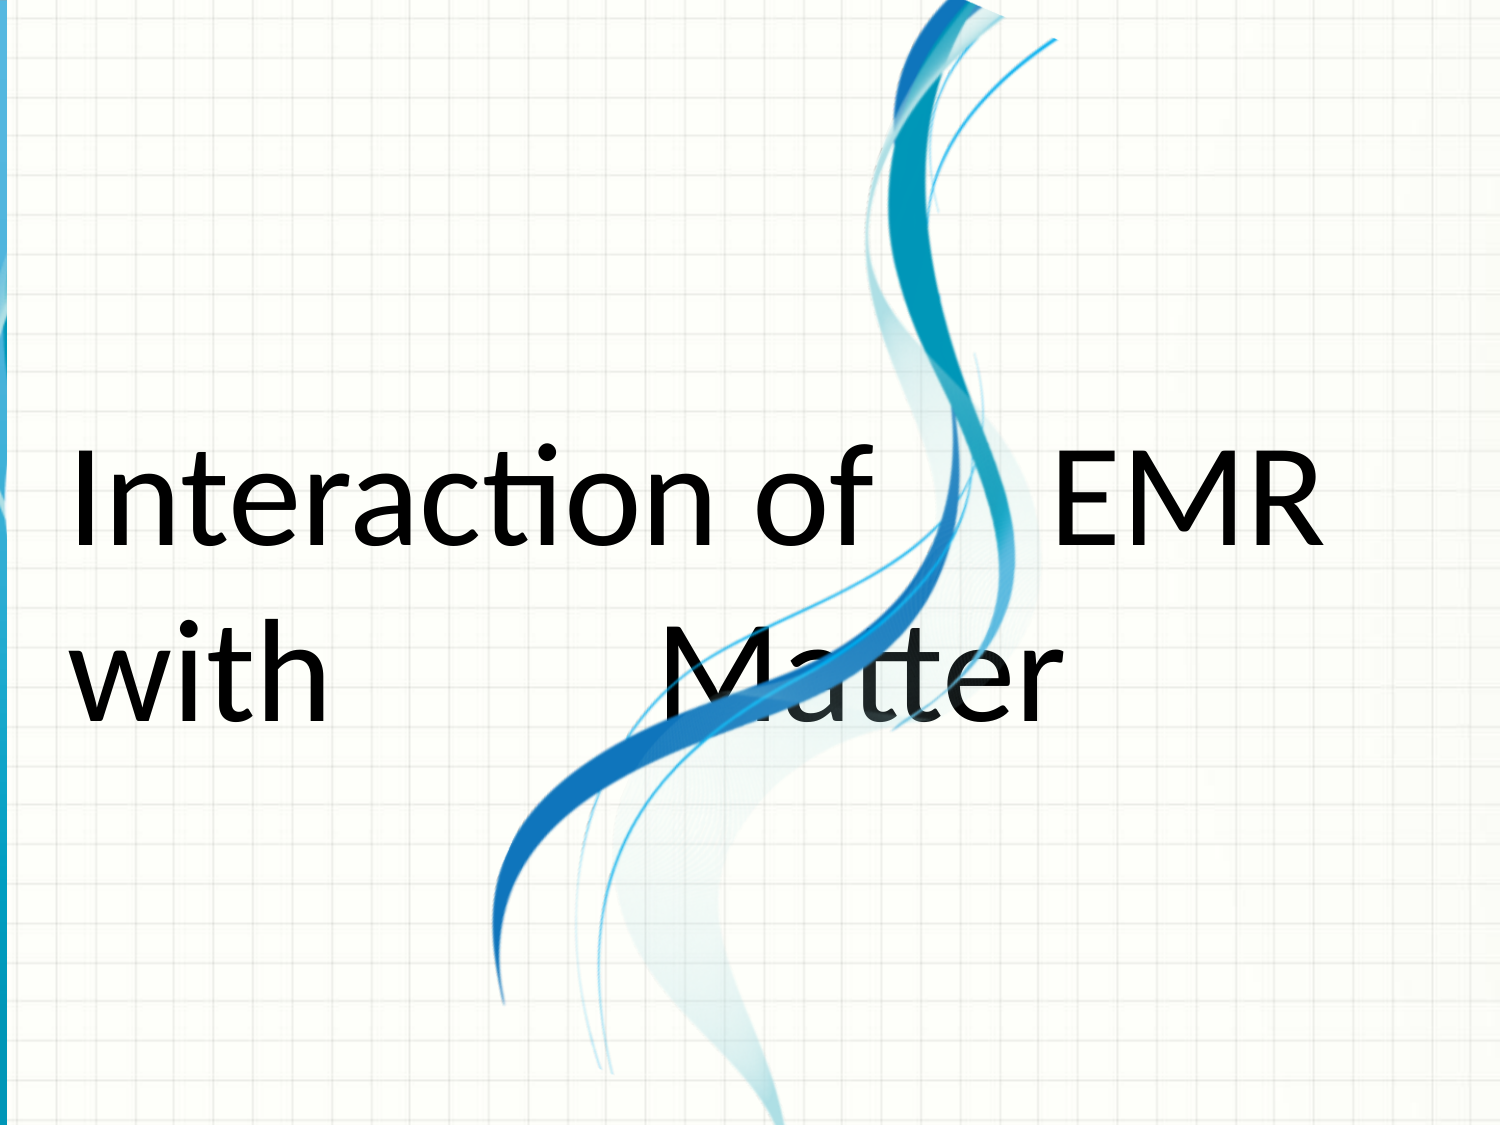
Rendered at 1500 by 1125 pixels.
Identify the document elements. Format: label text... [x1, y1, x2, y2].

text_box Interaction of EMR with Matter [1127, 390, 1477, 850]
picture [0, 0, 1500, 1125]
text_box Interaction of EMR with Matter [53, 390, 640, 851]
